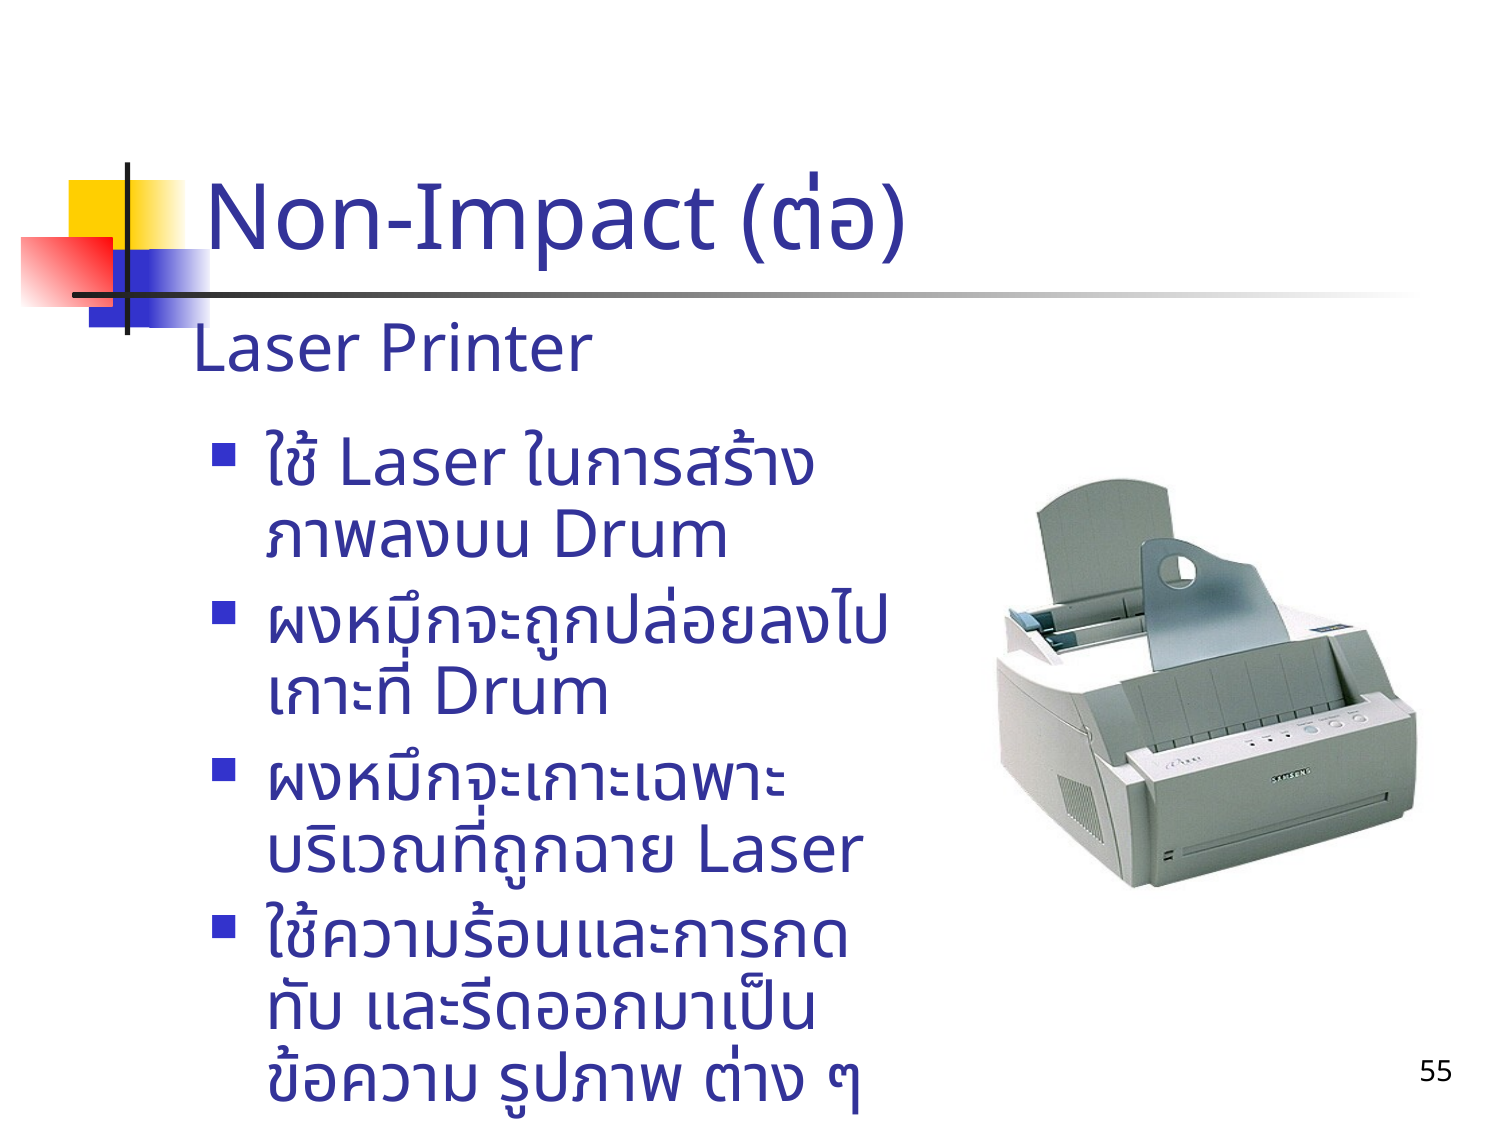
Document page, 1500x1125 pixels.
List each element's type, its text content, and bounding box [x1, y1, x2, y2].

picture [938, 467, 1477, 899]
title Non-Impact (ต่อ) [188, 34, 1468, 276]
list ใช้ Laser ในการสร้างภาพลงบน Drum ผงหมึกจะถูกปล่อยลงไปเกาะที่ Drum ผงหมึกจะเกาะเฉพาะบริเวณที่ถูกฉาย Laser ใช้ความร้อนและการกดทับ และรีดออกมาเป็นข้อความ รูปภาพ ต่าง ๆ [193, 420, 928, 1059]
slide_number 55 [1154, 1023, 1468, 1100]
text_box Laser Printer [177, 297, 610, 393]
